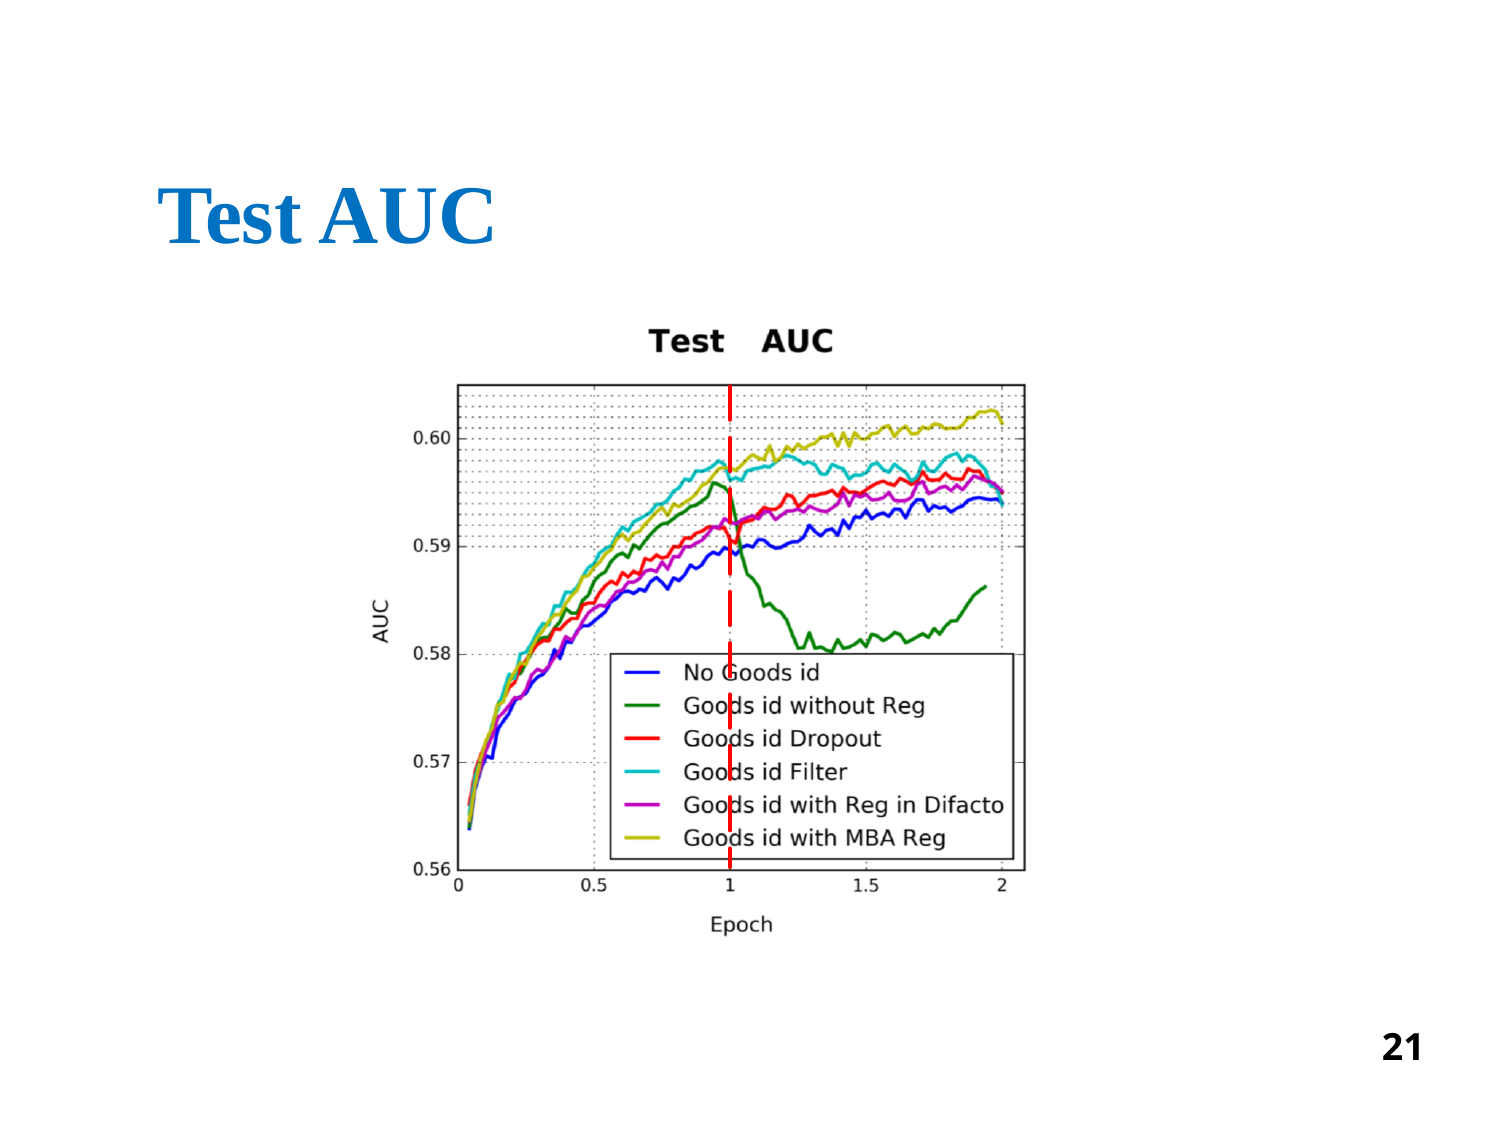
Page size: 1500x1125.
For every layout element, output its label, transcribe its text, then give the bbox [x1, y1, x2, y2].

title Test AUC [142, 152, 1183, 269]
slide_number 21 [1338, 955, 1469, 1082]
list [360, 300, 1052, 956]
